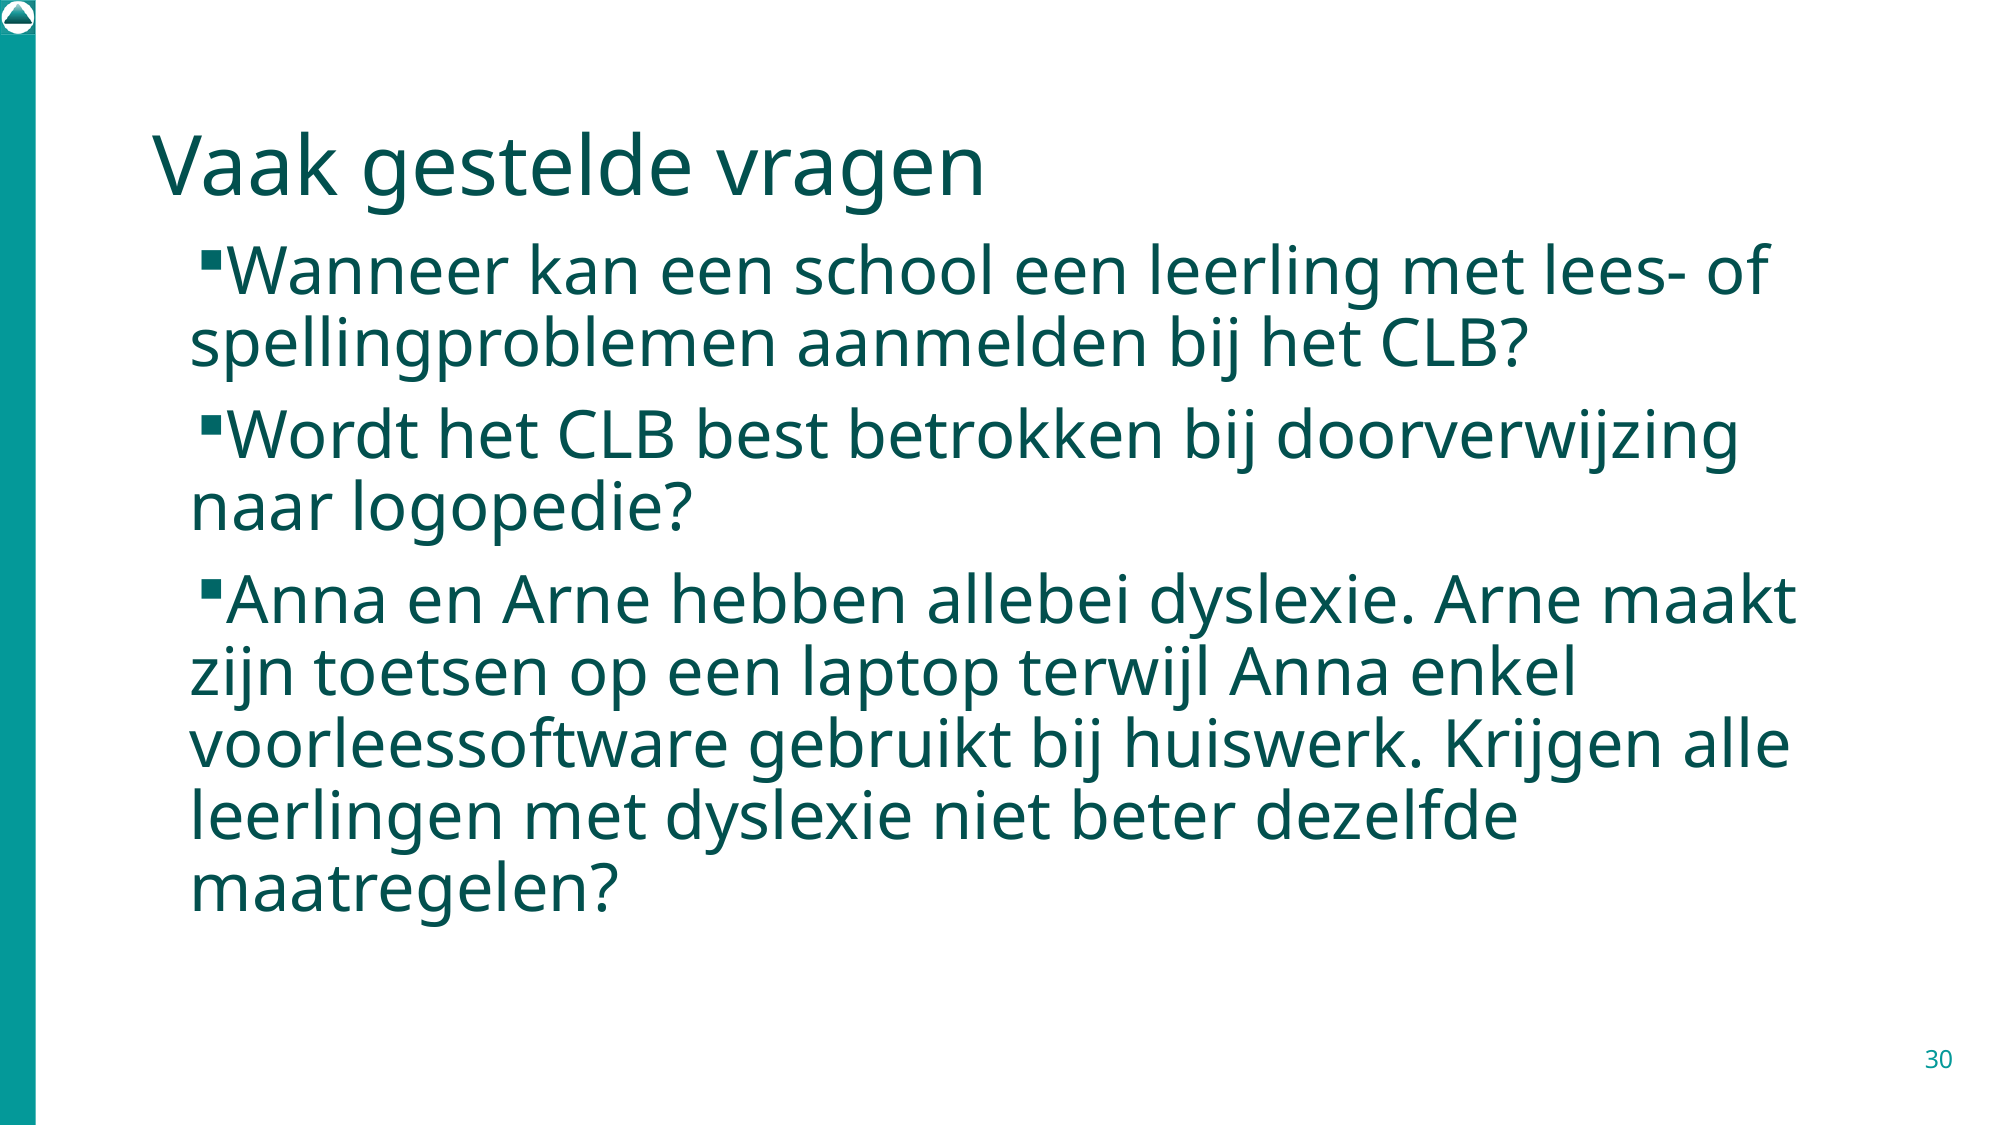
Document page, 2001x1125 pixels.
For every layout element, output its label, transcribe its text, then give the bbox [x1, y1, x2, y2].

picture [0, 0, 36, 35]
slide_number 30 [1839, 1030, 1969, 1091]
title Vaak gestelde vragen [137, 59, 1863, 221]
list Wanneer kan een school een leerling met lees- of spellingproblemen aanmelden bij het CLB? Wordt het CLB best betrokken bij doorverwijzing naar logopedie? Anna en Arne hebben allebei dyslexie. Arne maakt zijn toetsen op een laptop terwijl Anna enkel voorleessoftware gebruikt bij huiswerk. Krijgen alle leerlingen met dyslexie niet beter dezelfde maatregelen? [137, 221, 1863, 1014]
